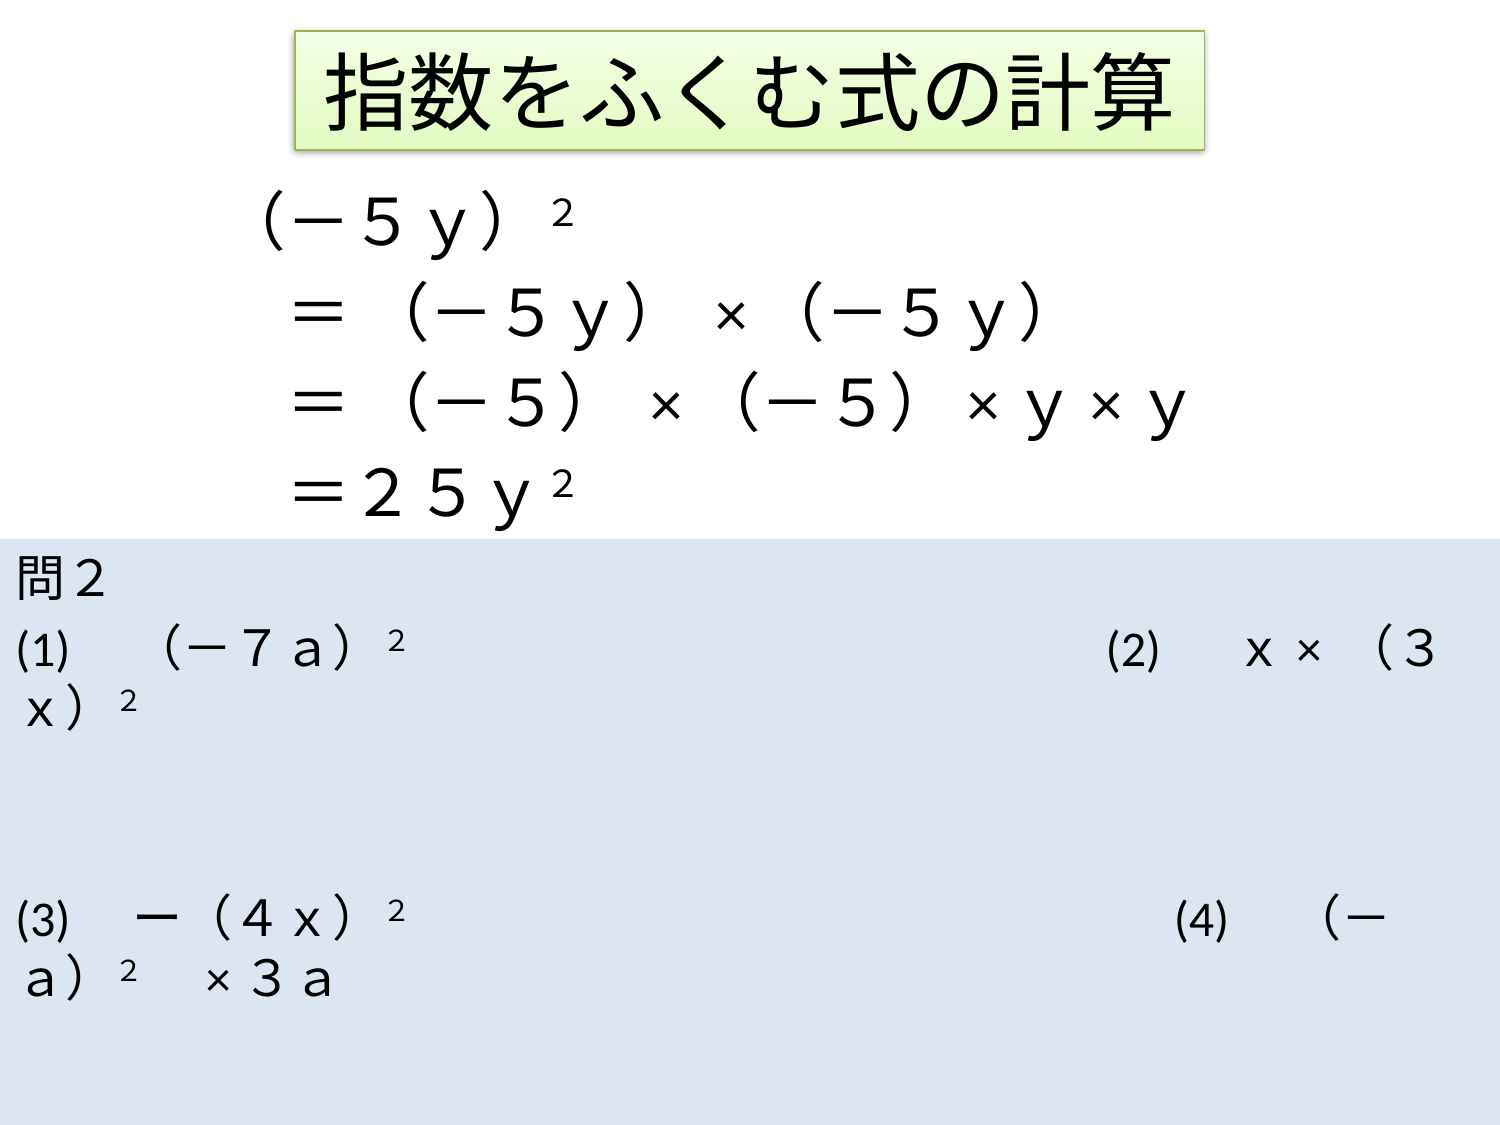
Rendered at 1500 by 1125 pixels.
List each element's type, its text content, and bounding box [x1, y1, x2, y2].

list （－５ｙ）２ ＝ （－５ｙ） ×（－５ｙ） ＝ （－５） ×（－５）×ｙ×ｙ ＝２５ｙ２ [206, 173, 1453, 538]
title 指数をふくむ式の計算 [294, 30, 1205, 151]
